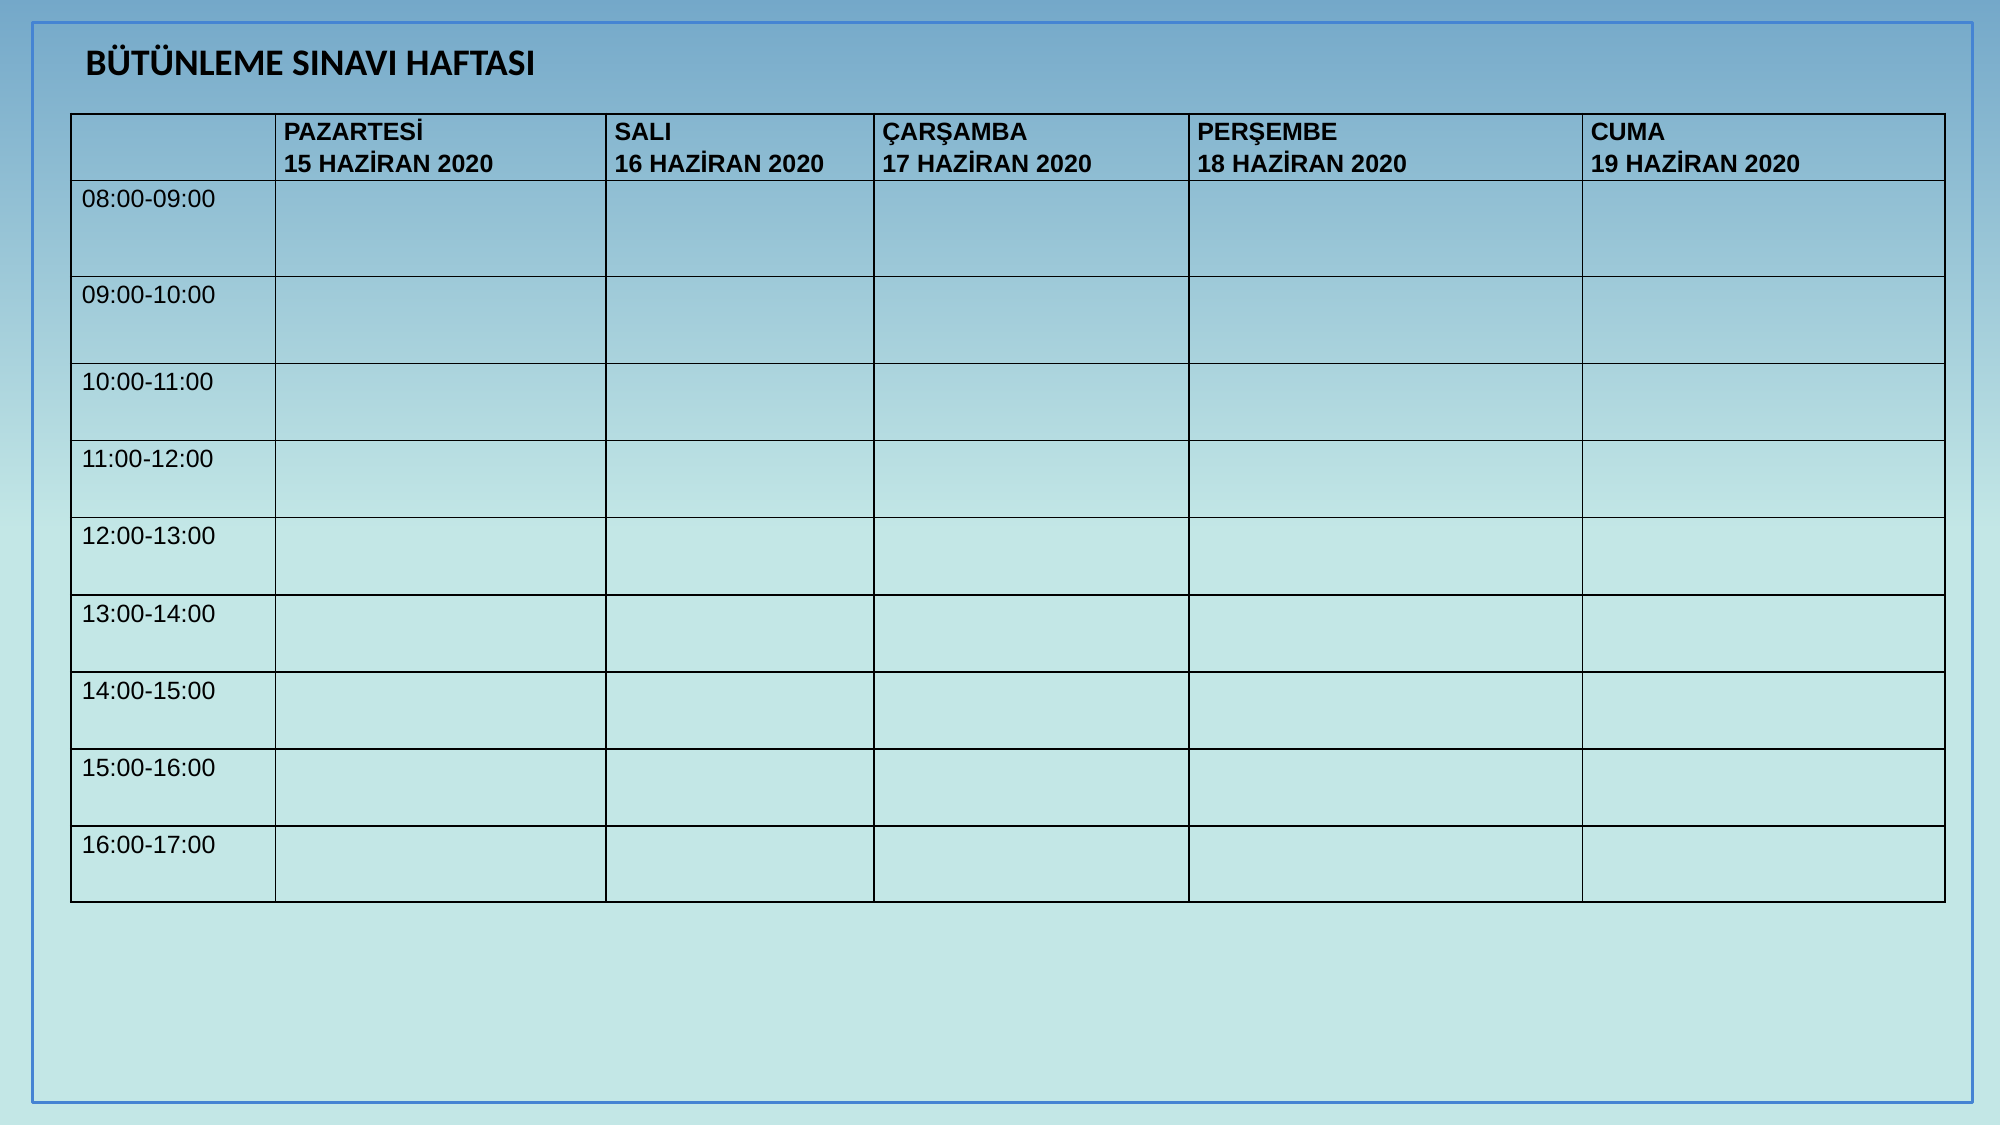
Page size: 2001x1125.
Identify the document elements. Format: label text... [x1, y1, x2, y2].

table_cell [1583, 441, 1944, 517]
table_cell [1190, 518, 1582, 594]
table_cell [875, 827, 1188, 901]
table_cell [1190, 596, 1582, 671]
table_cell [1583, 827, 1944, 901]
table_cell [1583, 596, 1944, 671]
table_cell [72, 673, 275, 748]
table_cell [72, 596, 275, 671]
table_cell [875, 181, 1188, 276]
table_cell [607, 518, 873, 594]
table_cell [72, 441, 275, 517]
table_cell [1190, 277, 1582, 363]
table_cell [1583, 750, 1944, 825]
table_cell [1190, 750, 1582, 825]
table_header Çarşamba 17 haziran 2020 [875, 115, 1188, 180]
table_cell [607, 441, 873, 517]
table_cell [1190, 181, 1582, 276]
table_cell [607, 827, 873, 901]
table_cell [1190, 441, 1582, 517]
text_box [70, 30, 796, 91]
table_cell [1190, 673, 1582, 748]
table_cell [1583, 518, 1944, 594]
table_cell [1583, 181, 1944, 276]
table_cell 08:00-09:00 [72, 181, 275, 276]
table_header SALI 16 haziran 2020 [607, 115, 873, 180]
table_header Perşembe 18 haziran 2020 [1190, 115, 1582, 180]
table_cell [607, 364, 873, 440]
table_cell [276, 596, 605, 671]
table_cell 10:00-11:00 [72, 364, 275, 440]
table_cell [1583, 277, 1944, 363]
table_header Pazartesi 15 haziran 2020 [276, 115, 605, 180]
table_cell [276, 364, 605, 440]
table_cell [72, 518, 275, 594]
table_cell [875, 518, 1188, 594]
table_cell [1583, 364, 1944, 440]
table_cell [1190, 827, 1582, 901]
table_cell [875, 596, 1188, 671]
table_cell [875, 441, 1188, 517]
table_cell [1190, 364, 1582, 440]
table_header [72, 115, 275, 180]
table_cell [875, 750, 1188, 825]
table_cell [276, 673, 605, 748]
table_cell [875, 364, 1188, 440]
table_cell [607, 277, 873, 363]
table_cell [276, 750, 605, 825]
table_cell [276, 827, 605, 901]
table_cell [607, 750, 873, 825]
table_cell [276, 518, 605, 594]
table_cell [607, 596, 873, 671]
table_cell [607, 181, 873, 276]
table_cell [875, 277, 1188, 363]
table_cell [72, 750, 275, 825]
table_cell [276, 441, 605, 517]
table_cell [276, 277, 605, 363]
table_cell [72, 827, 275, 901]
table_cell [276, 181, 605, 276]
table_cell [607, 673, 873, 748]
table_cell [875, 673, 1188, 748]
table_cell 09:00-10:00 [72, 277, 275, 363]
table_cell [1583, 673, 1944, 748]
table_header Cuma 19 haziran 2020 [1583, 115, 1944, 180]
